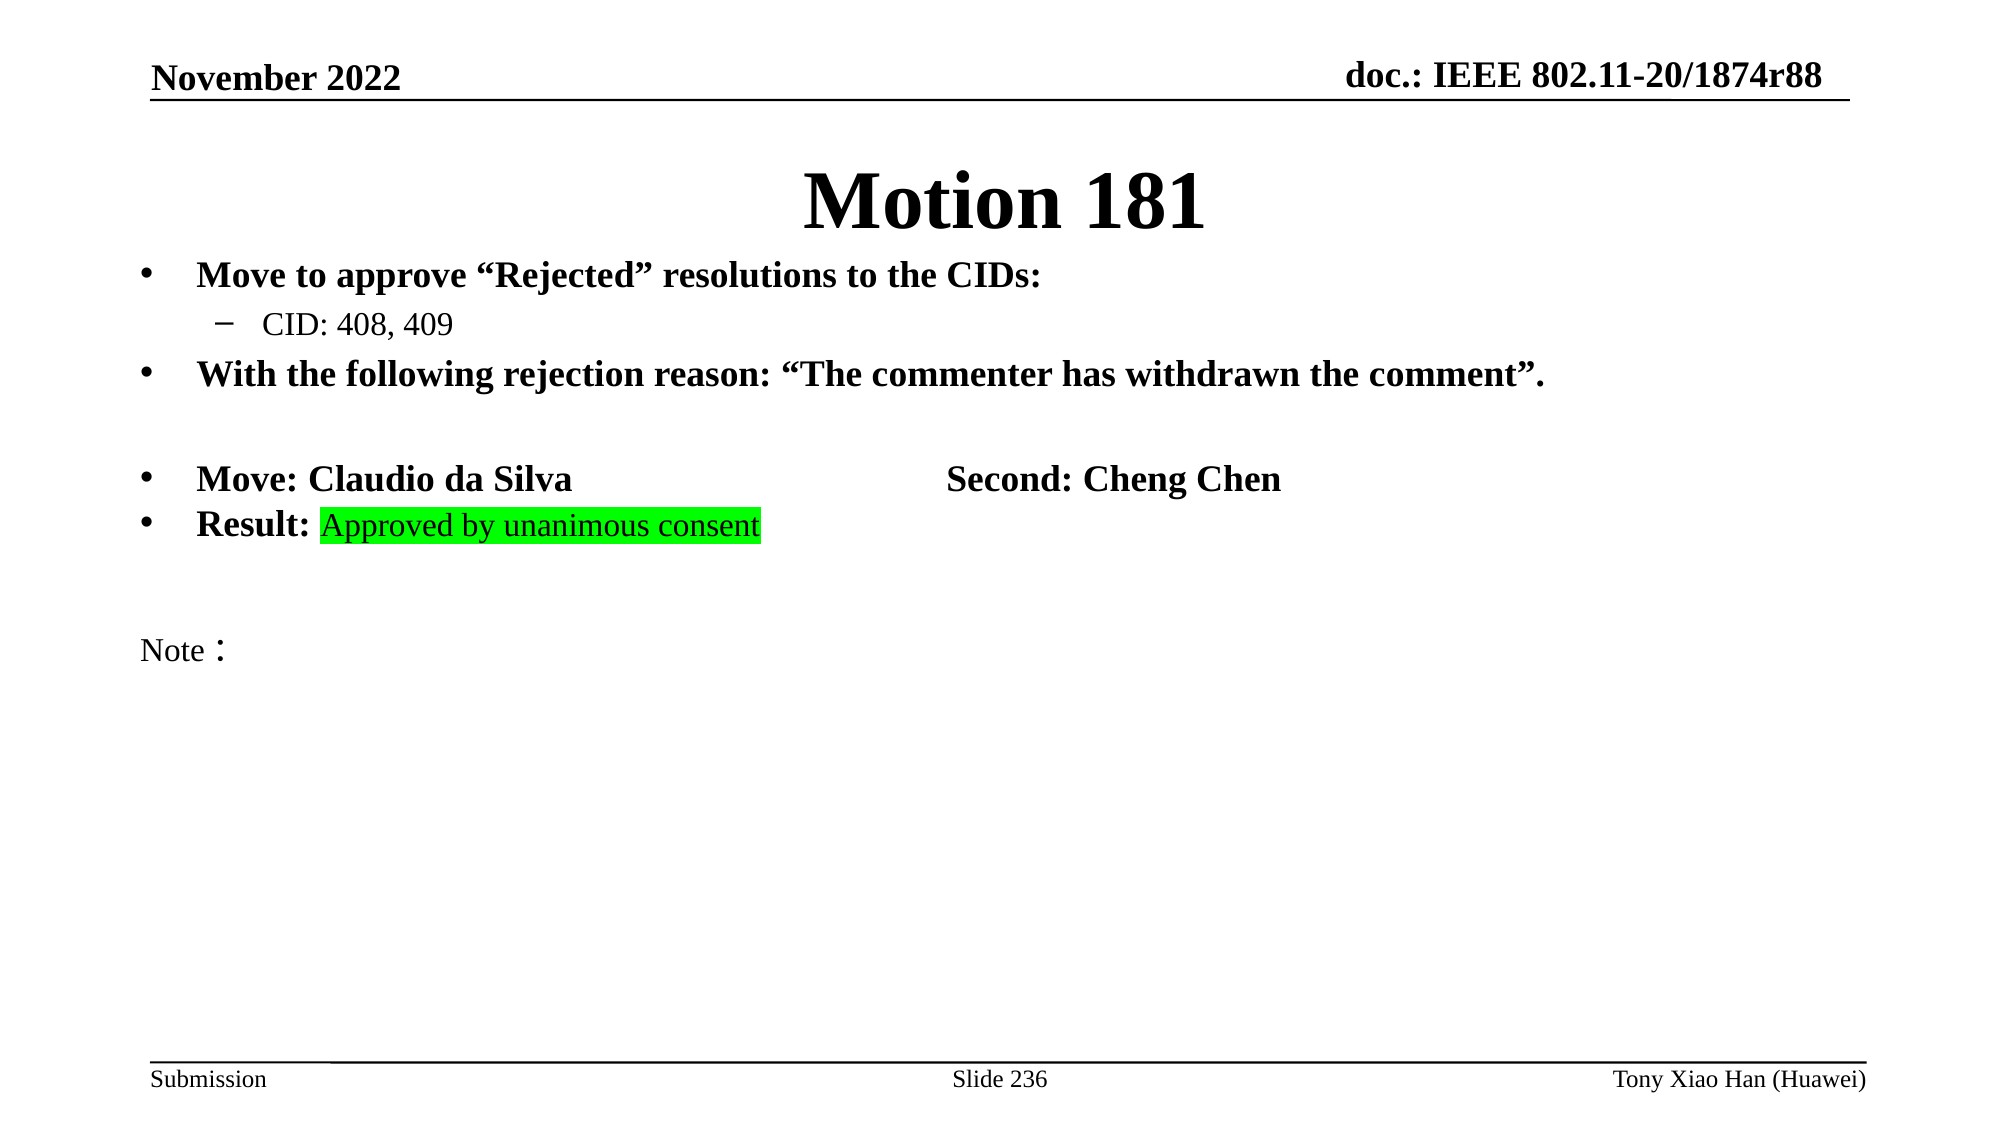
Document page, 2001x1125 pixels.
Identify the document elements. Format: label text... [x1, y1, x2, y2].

text_box Move to approve “Rejected” resolutions to the CIDs: CID: 408, 409 With the following rejection reason: “The commenter has withdrawn the comment”. Move: Claudio da Silva Second: Cheng Chen Result: Approved by unanimous consent Note： [125, 212, 1888, 963]
text_box Motion 181 [368, 137, 1644, 212]
